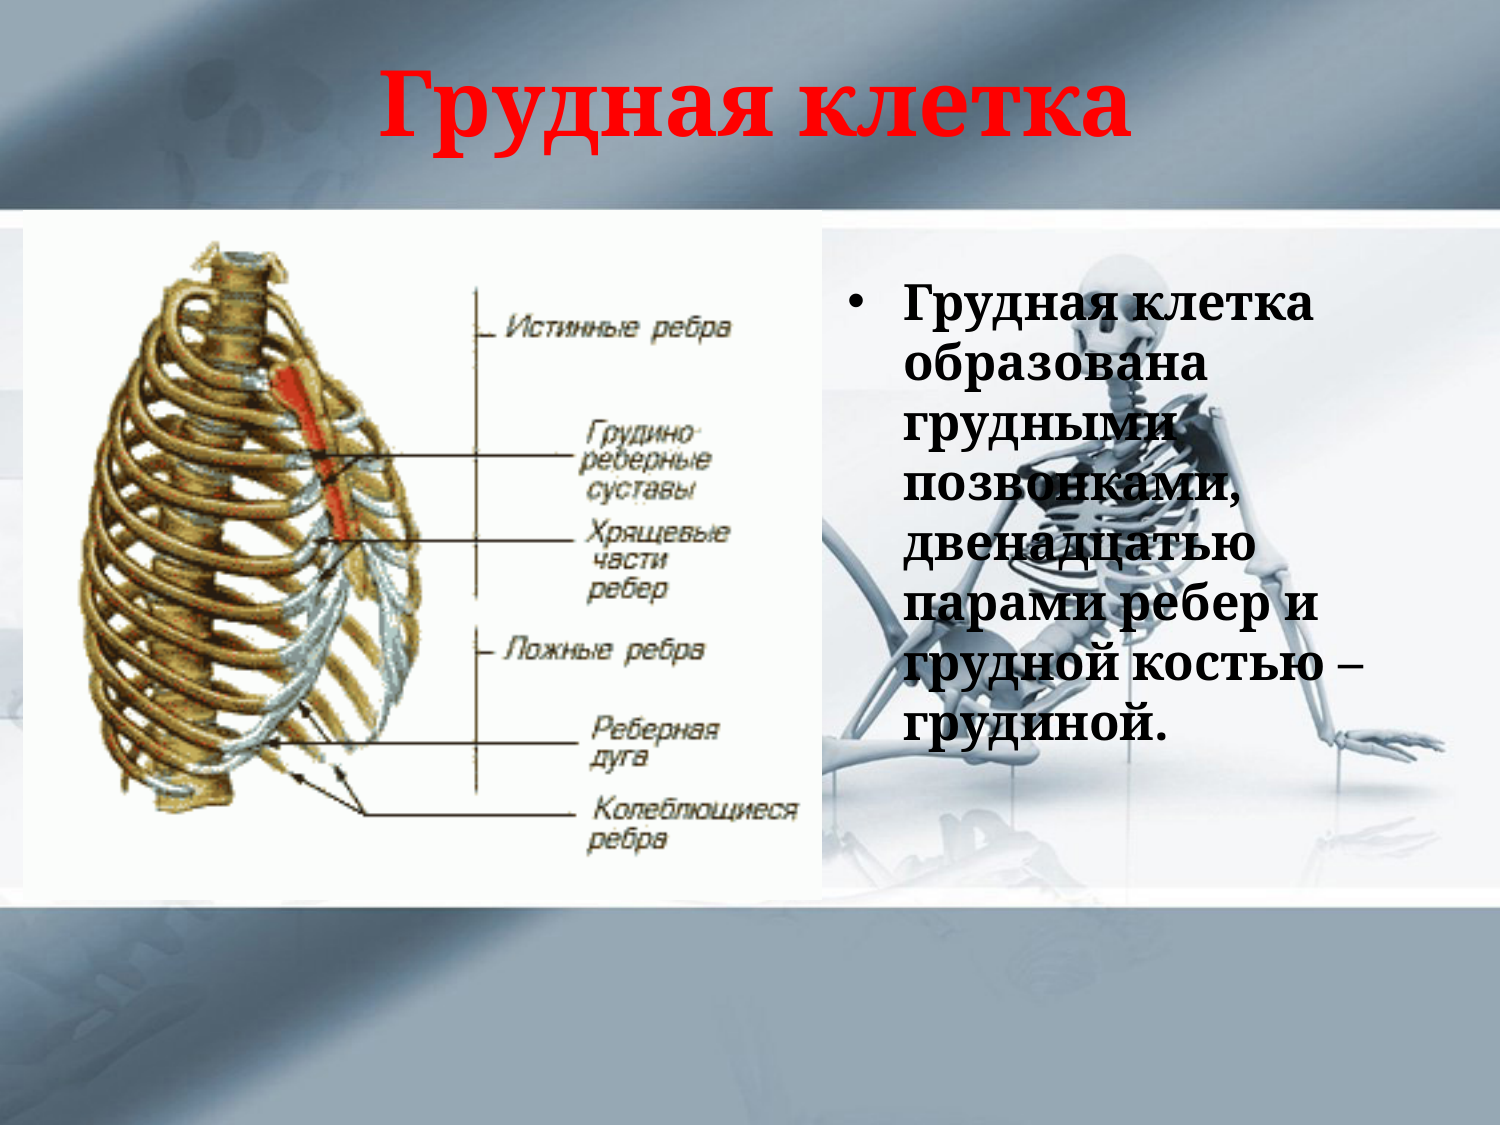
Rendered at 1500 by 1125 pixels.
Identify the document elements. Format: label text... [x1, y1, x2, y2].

title Грудная клетка [82, 0, 1432, 200]
list Грудная клетка образована грудными позвонками, двенадцатью парами ребер и грудной костью – грудиной. [832, 262, 1465, 891]
picture [0, 0, 1500, 1125]
